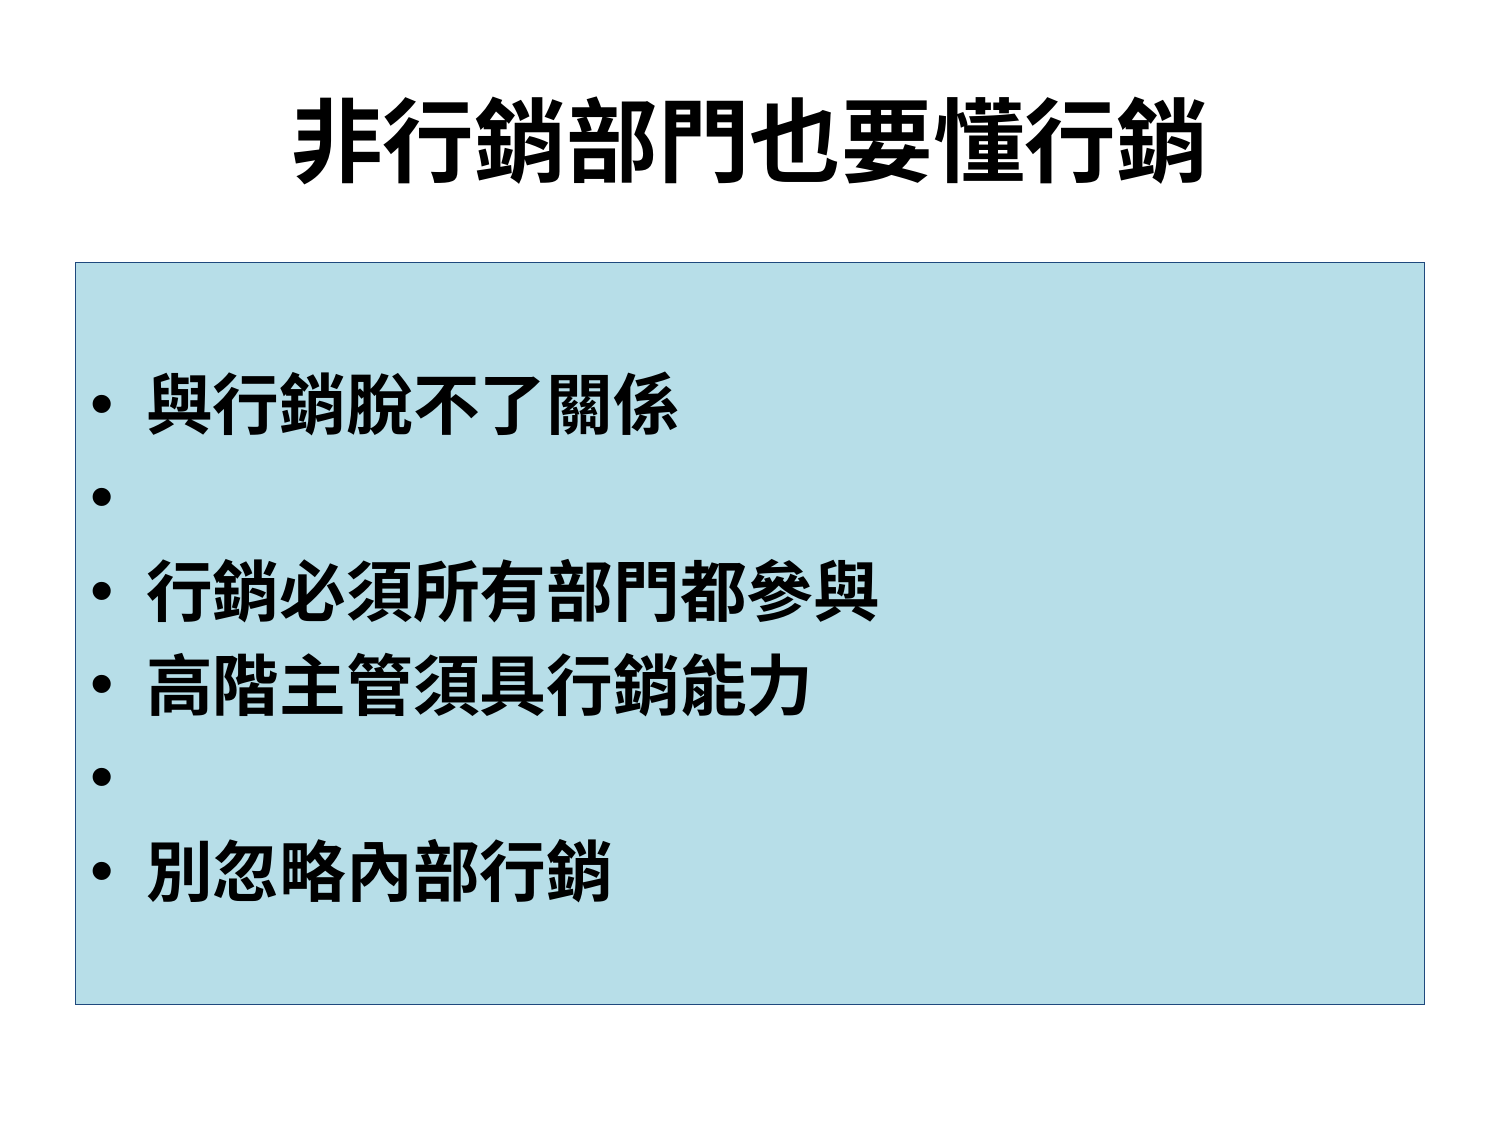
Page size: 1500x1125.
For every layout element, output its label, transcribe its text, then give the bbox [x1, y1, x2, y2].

title 非行銷部門也要懂行銷 [75, 45, 1425, 233]
list 與行銷脫不了關係 行銷必須所有部門都參與 高階主管須具行銷能力 別忽略內部行銷 [75, 262, 1425, 1005]
